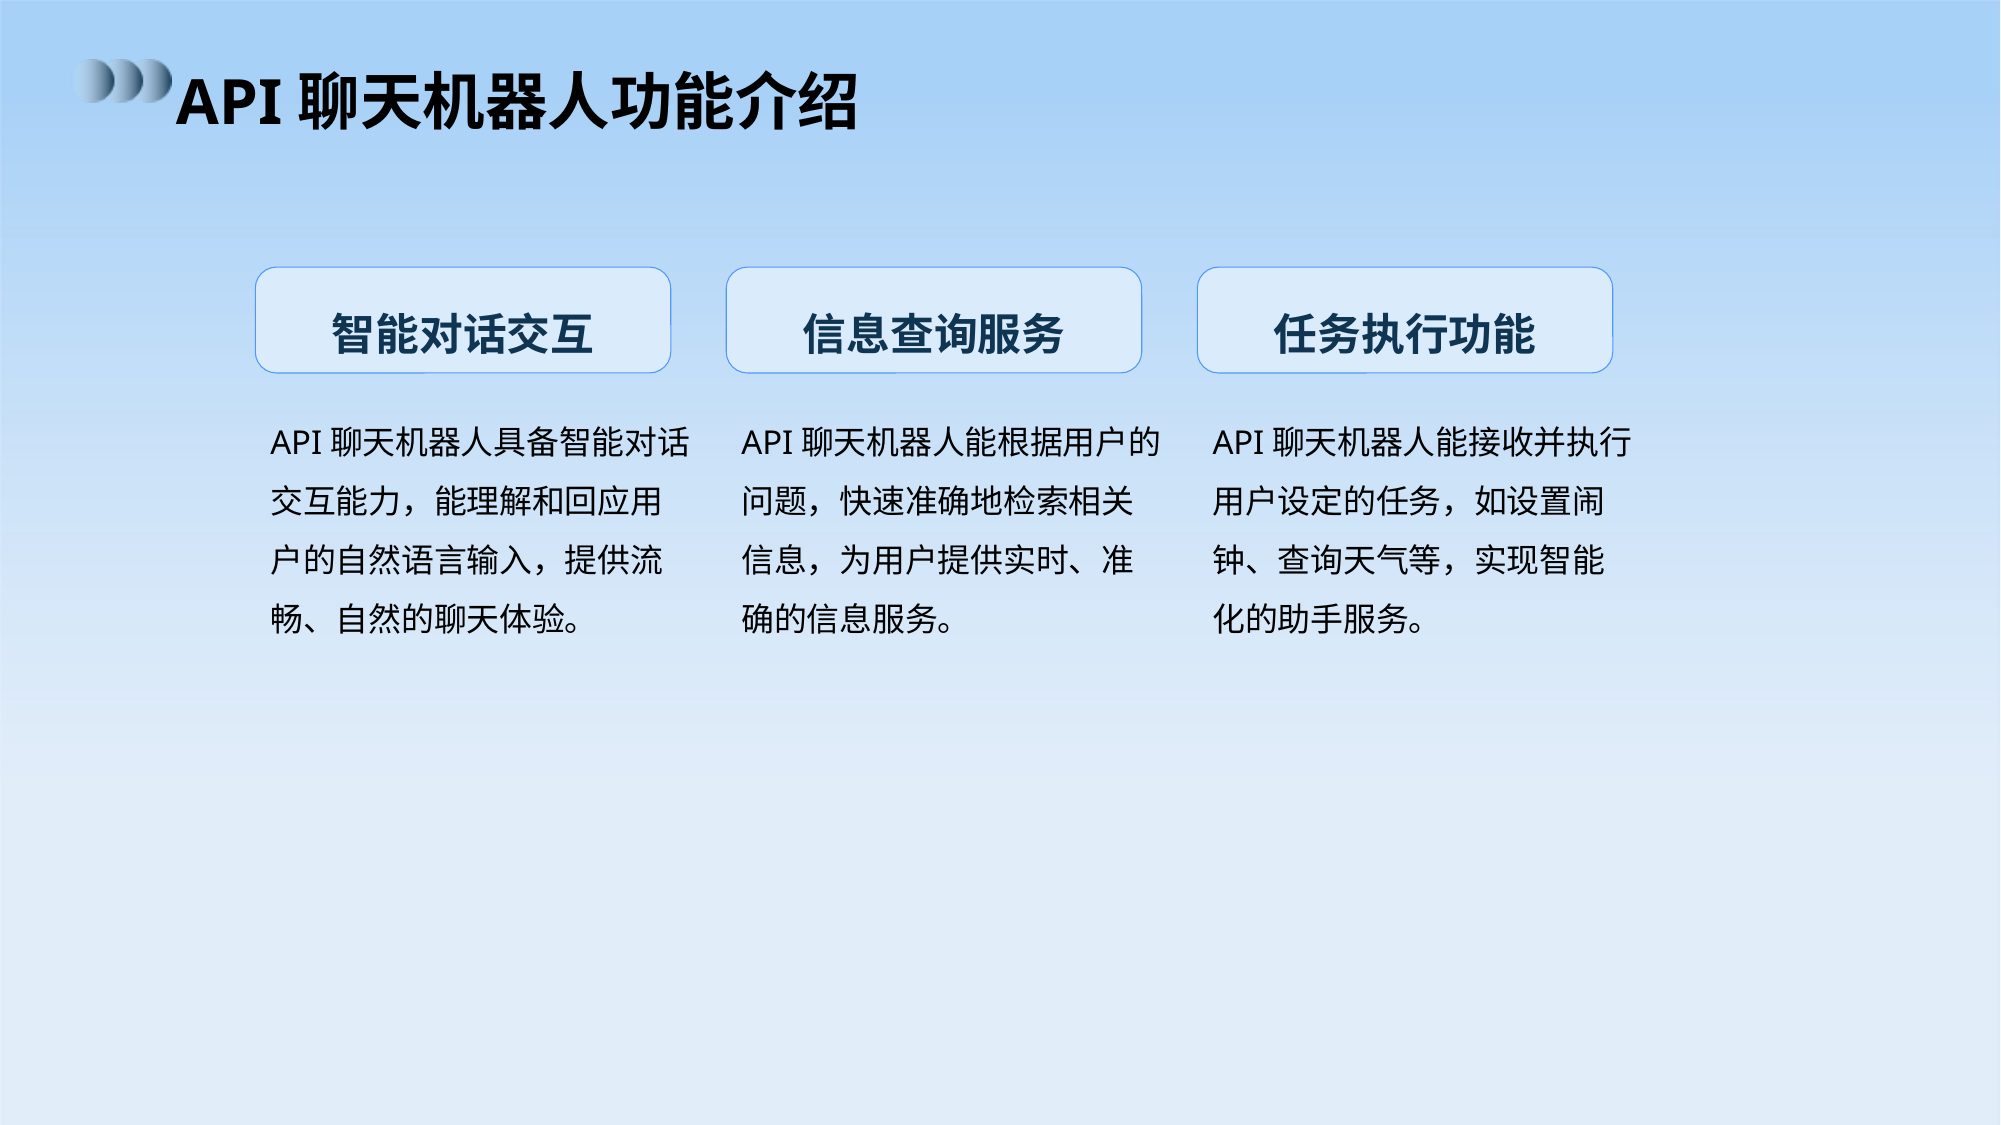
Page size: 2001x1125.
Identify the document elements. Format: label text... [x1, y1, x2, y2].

text_box API聊天机器人能接收并执行用户设定的任务，如设置闹钟、查询天气等，实现智能化的助手服务。 [1196, 392, 1650, 647]
text_box API聊天机器人功能介绍 [159, 15, 1700, 147]
picture [0, 0, 2001, 1125]
text_box 信息查询服务 [724, 265, 1144, 376]
text_box 智能对话交互 [253, 265, 673, 376]
text_box API聊天机器人能根据用户的问题，快速准确地检索相关信息，为用户提供实时、准确的信息服务。 [725, 392, 1179, 647]
text_box API聊天机器人具备智能对话交互能力，能理解和回应用户的自然语言输入，提供流畅、自然的聊天体验。 [254, 392, 708, 647]
text_box 任务执行功能 [1195, 265, 1615, 376]
